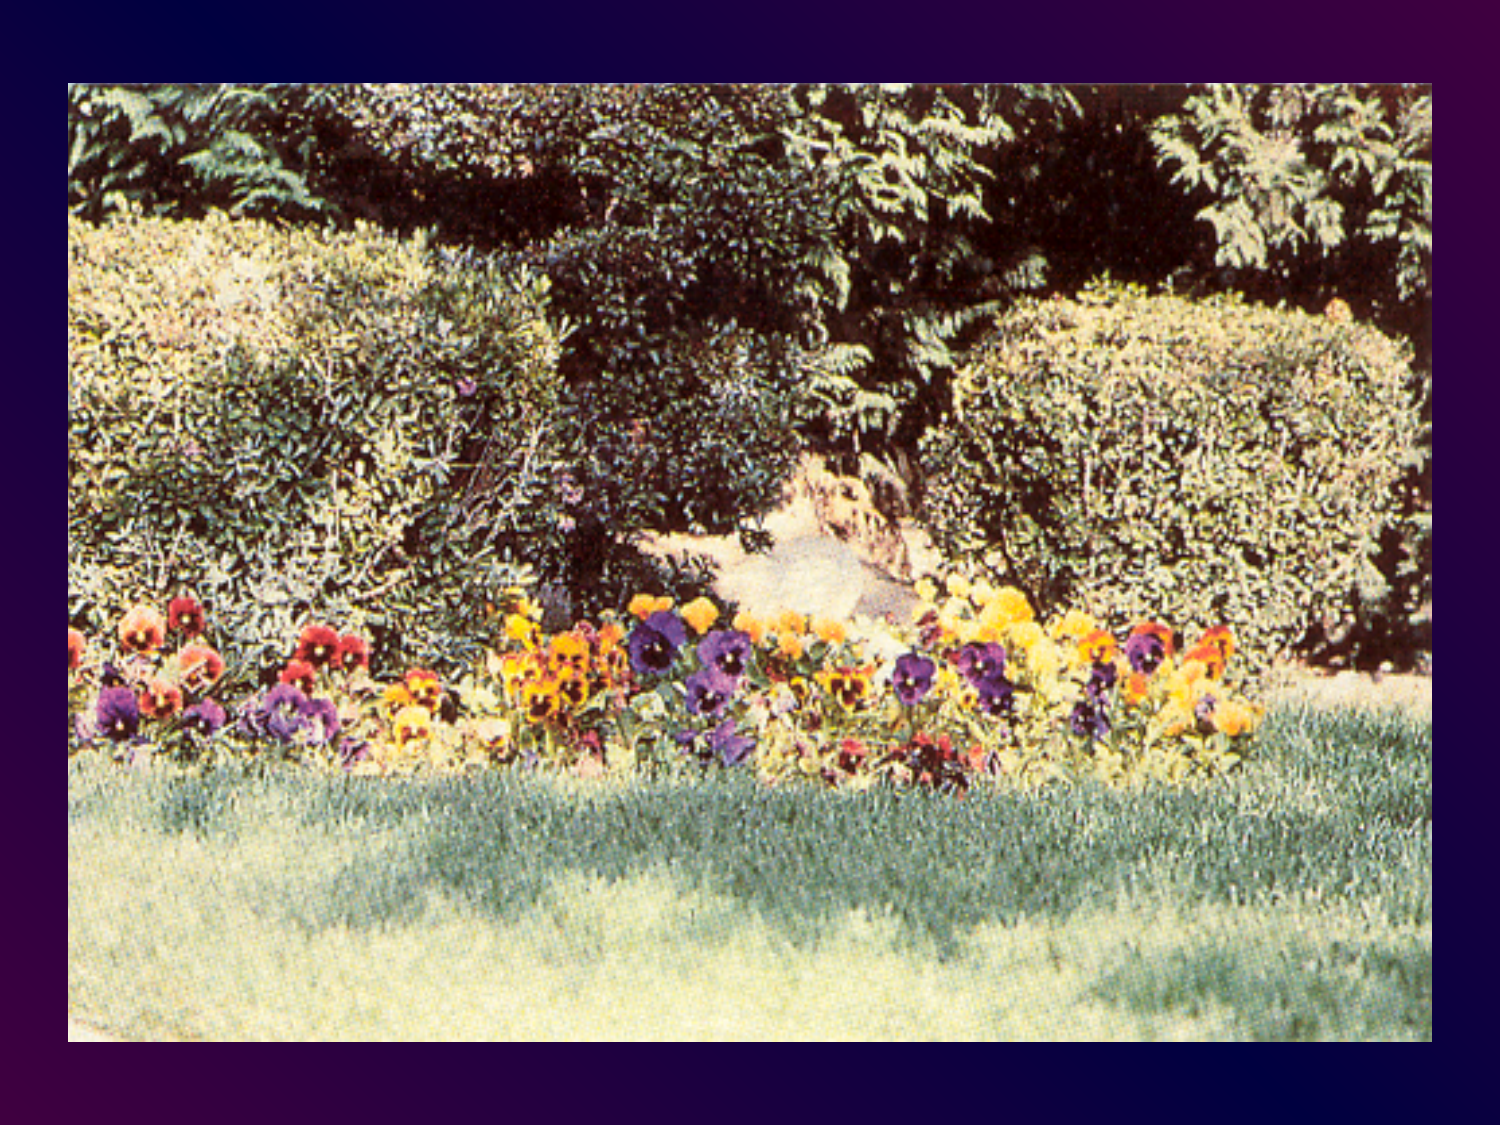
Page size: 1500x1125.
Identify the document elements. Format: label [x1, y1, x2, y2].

picture [68, 83, 1432, 1042]
